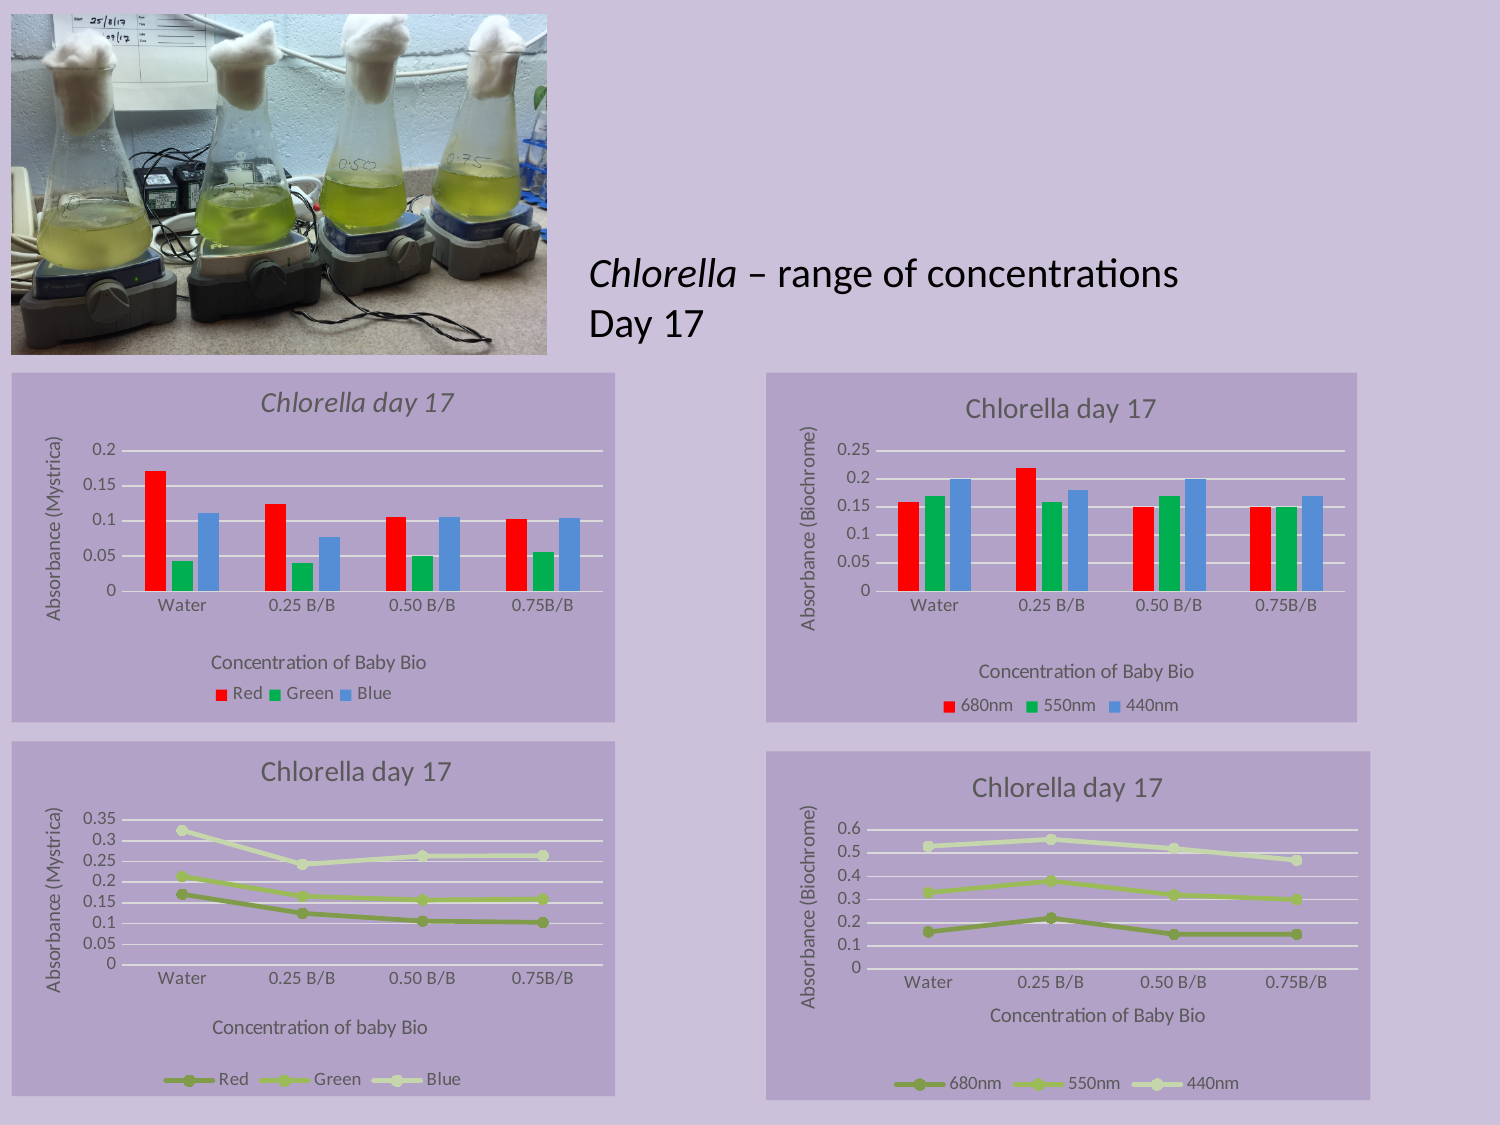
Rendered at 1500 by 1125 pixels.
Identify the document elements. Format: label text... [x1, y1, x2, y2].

chart [11, 372, 616, 723]
chart [765, 372, 1358, 723]
chart [765, 751, 1371, 1101]
picture [11, 13, 547, 356]
text_box Chlorella – range of concentrations Day 17 [573, 238, 1251, 354]
chart [11, 740, 616, 1097]
